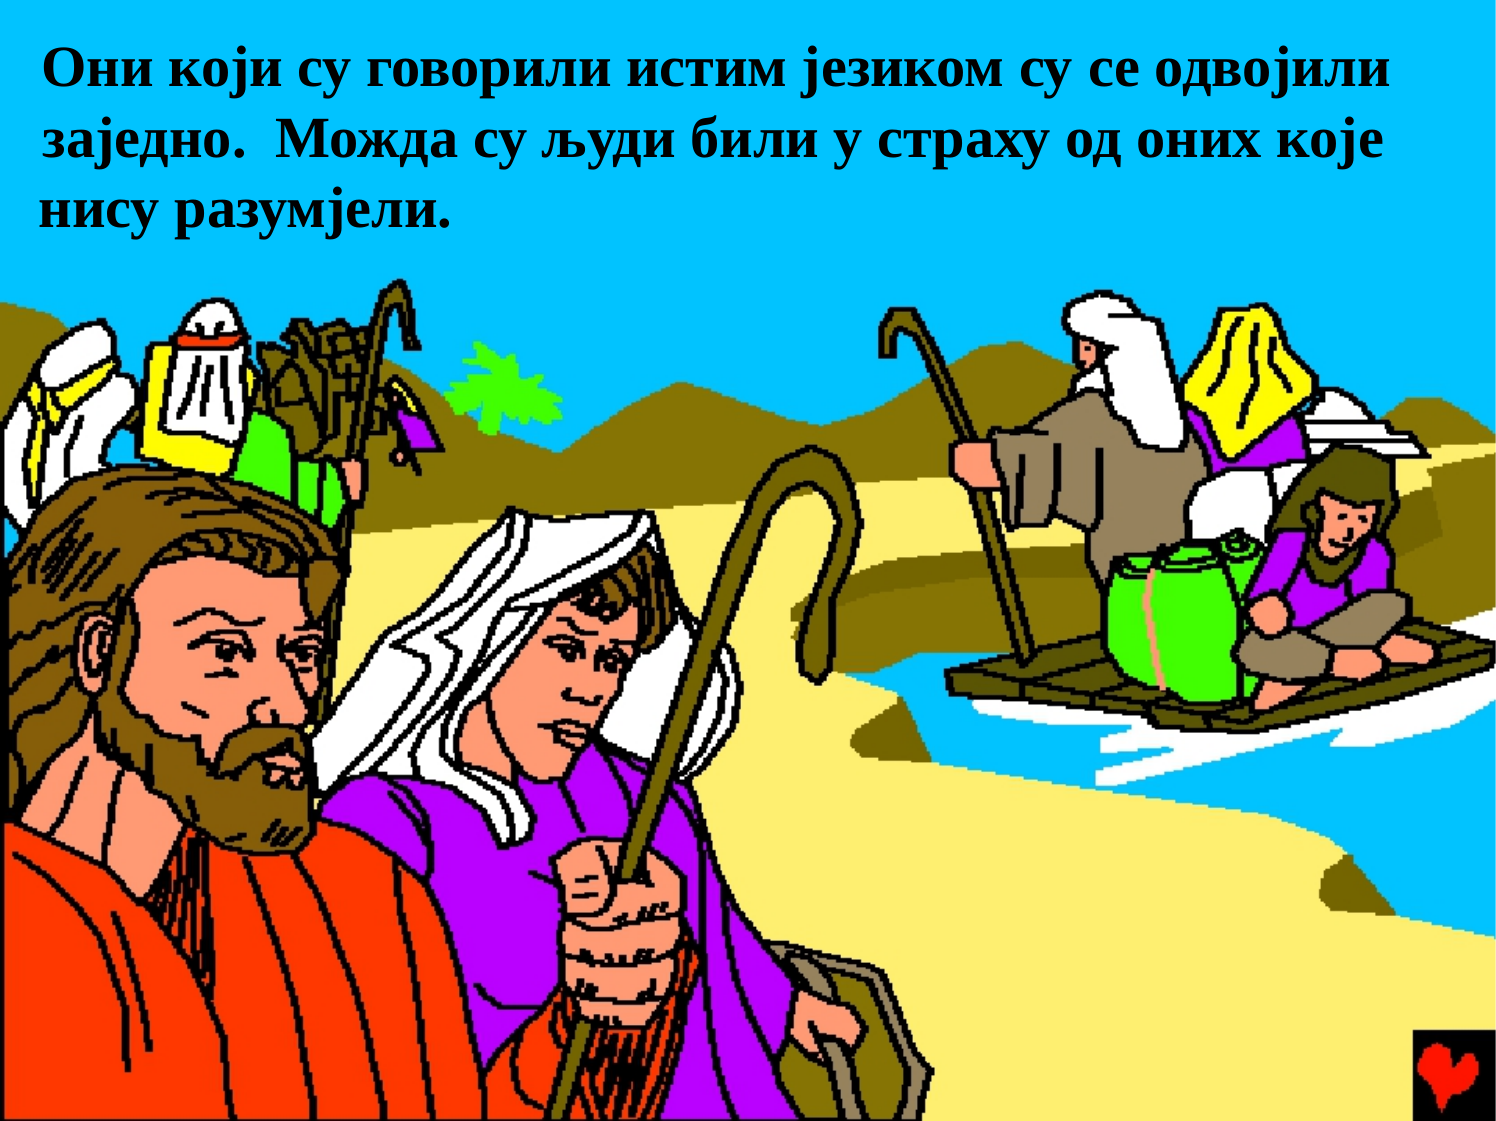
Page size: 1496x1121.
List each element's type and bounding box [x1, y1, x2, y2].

picture [117, 131, 137, 156]
picture [1311, 61, 1319, 85]
picture [1259, 60, 1268, 85]
picture [424, 202, 432, 226]
picture [193, 201, 203, 226]
picture [1273, 61, 1286, 97]
picture [837, 132, 852, 158]
picture [695, 118, 714, 130]
picture [561, 132, 567, 156]
picture [937, 132, 944, 168]
picture [1345, 61, 1351, 85]
picture [951, 131, 961, 156]
picture [1219, 132, 1227, 156]
picture [890, 61, 898, 85]
picture [1230, 61, 1238, 73]
picture [1171, 60, 1180, 85]
picture [333, 131, 341, 156]
picture [69, 143, 79, 156]
picture [880, 131, 897, 156]
picture [1339, 132, 1352, 168]
picture [1082, 131, 1091, 156]
picture [647, 132, 655, 156]
picture [348, 201, 368, 226]
picture [753, 61, 767, 83]
picture [191, 132, 197, 156]
picture [1094, 132, 1119, 166]
picture [1377, 61, 1385, 85]
picture [210, 213, 220, 226]
picture [392, 202, 398, 226]
picture [108, 61, 114, 85]
picture [1153, 131, 1162, 156]
picture [591, 132, 606, 158]
picture [576, 143, 584, 155]
picture [1184, 61, 1209, 95]
picture [694, 131, 702, 156]
picture [45, 49, 59, 84]
picture [173, 61, 179, 85]
picture [908, 61, 914, 85]
picture [498, 60, 508, 85]
picture [83, 131, 91, 156]
picture [140, 61, 148, 85]
picture [614, 132, 639, 166]
picture [96, 132, 109, 168]
picture [1296, 61, 1304, 85]
picture [774, 132, 780, 156]
picture [990, 61, 998, 85]
picture [327, 202, 340, 238]
picture [662, 132, 670, 156]
picture [1091, 60, 1108, 85]
picture [179, 202, 186, 238]
picture [312, 202, 320, 226]
picture [409, 202, 417, 226]
picture [1069, 131, 1077, 156]
picture [292, 202, 306, 224]
picture [60, 202, 66, 226]
picture [1237, 132, 1257, 156]
picture [224, 201, 232, 226]
picture [707, 131, 716, 156]
picture [254, 61, 262, 85]
picture [0, 278, 1496, 1121]
picture [282, 120, 304, 156]
picture [454, 60, 462, 85]
picture [953, 60, 962, 85]
picture [773, 61, 781, 85]
picture [467, 60, 476, 85]
picture [484, 61, 491, 97]
picture [47, 131, 63, 156]
picture [982, 131, 990, 156]
picture [43, 202, 50, 226]
picture [68, 49, 82, 85]
picture [231, 61, 244, 97]
picture [739, 132, 747, 156]
picture [346, 131, 355, 156]
picture [805, 132, 813, 156]
picture [502, 132, 517, 158]
picture [312, 120, 323, 156]
picture [914, 132, 920, 156]
picture [300, 60, 317, 85]
picture [375, 132, 381, 156]
picture [1232, 74, 1239, 84]
picture [401, 132, 426, 166]
picture [999, 132, 1019, 156]
picture [1047, 61, 1062, 87]
picture [968, 143, 978, 156]
picture [1361, 131, 1381, 156]
picture [1117, 60, 1137, 85]
picture [734, 61, 742, 85]
picture [719, 61, 727, 85]
picture [598, 61, 606, 85]
picture [125, 61, 133, 85]
picture [206, 131, 214, 156]
picture [385, 139, 395, 156]
picture [141, 132, 166, 166]
picture [408, 60, 417, 85]
picture [1158, 60, 1166, 85]
picture [724, 132, 732, 156]
picture [696, 61, 702, 85]
picture [1022, 60, 1039, 85]
picture [262, 202, 277, 228]
picture [646, 61, 654, 85]
picture [1313, 131, 1321, 156]
picture [205, 60, 213, 85]
picture [852, 60, 868, 85]
picture [236, 150, 243, 156]
picture [440, 74, 447, 84]
picture [1025, 132, 1040, 158]
picture [583, 61, 591, 85]
picture [662, 60, 679, 85]
picture [1187, 132, 1193, 156]
picture [1140, 131, 1148, 156]
picture [424, 61, 430, 85]
picture [1281, 132, 1287, 156]
picture [241, 201, 257, 226]
picture [269, 61, 277, 85]
picture [875, 61, 883, 85]
picture [432, 143, 442, 156]
picture [631, 61, 639, 85]
picture [438, 61, 446, 73]
picture [476, 131, 493, 156]
picture [940, 60, 948, 85]
picture [371, 61, 377, 85]
picture [790, 132, 798, 156]
picture [395, 60, 403, 85]
picture [1362, 61, 1370, 85]
picture [1291, 139, 1306, 156]
picture [361, 139, 371, 156]
picture [219, 131, 228, 156]
picture [1326, 131, 1335, 156]
picture [918, 68, 933, 85]
picture [1170, 132, 1177, 156]
picture [1246, 60, 1254, 85]
picture [183, 68, 198, 85]
picture [532, 61, 540, 85]
picture [441, 220, 448, 226]
picture [1216, 61, 1222, 85]
picture [517, 61, 525, 85]
picture [92, 202, 100, 226]
picture [134, 202, 149, 228]
picture [174, 132, 181, 156]
picture [970, 61, 984, 83]
picture [802, 61, 815, 97]
picture [566, 61, 572, 85]
picture [218, 60, 227, 85]
picture [108, 201, 125, 226]
picture [446, 131, 454, 156]
picture [824, 60, 844, 85]
picture [326, 61, 341, 87]
picture [91, 61, 98, 85]
picture [77, 202, 85, 226]
picture [1204, 132, 1212, 156]
